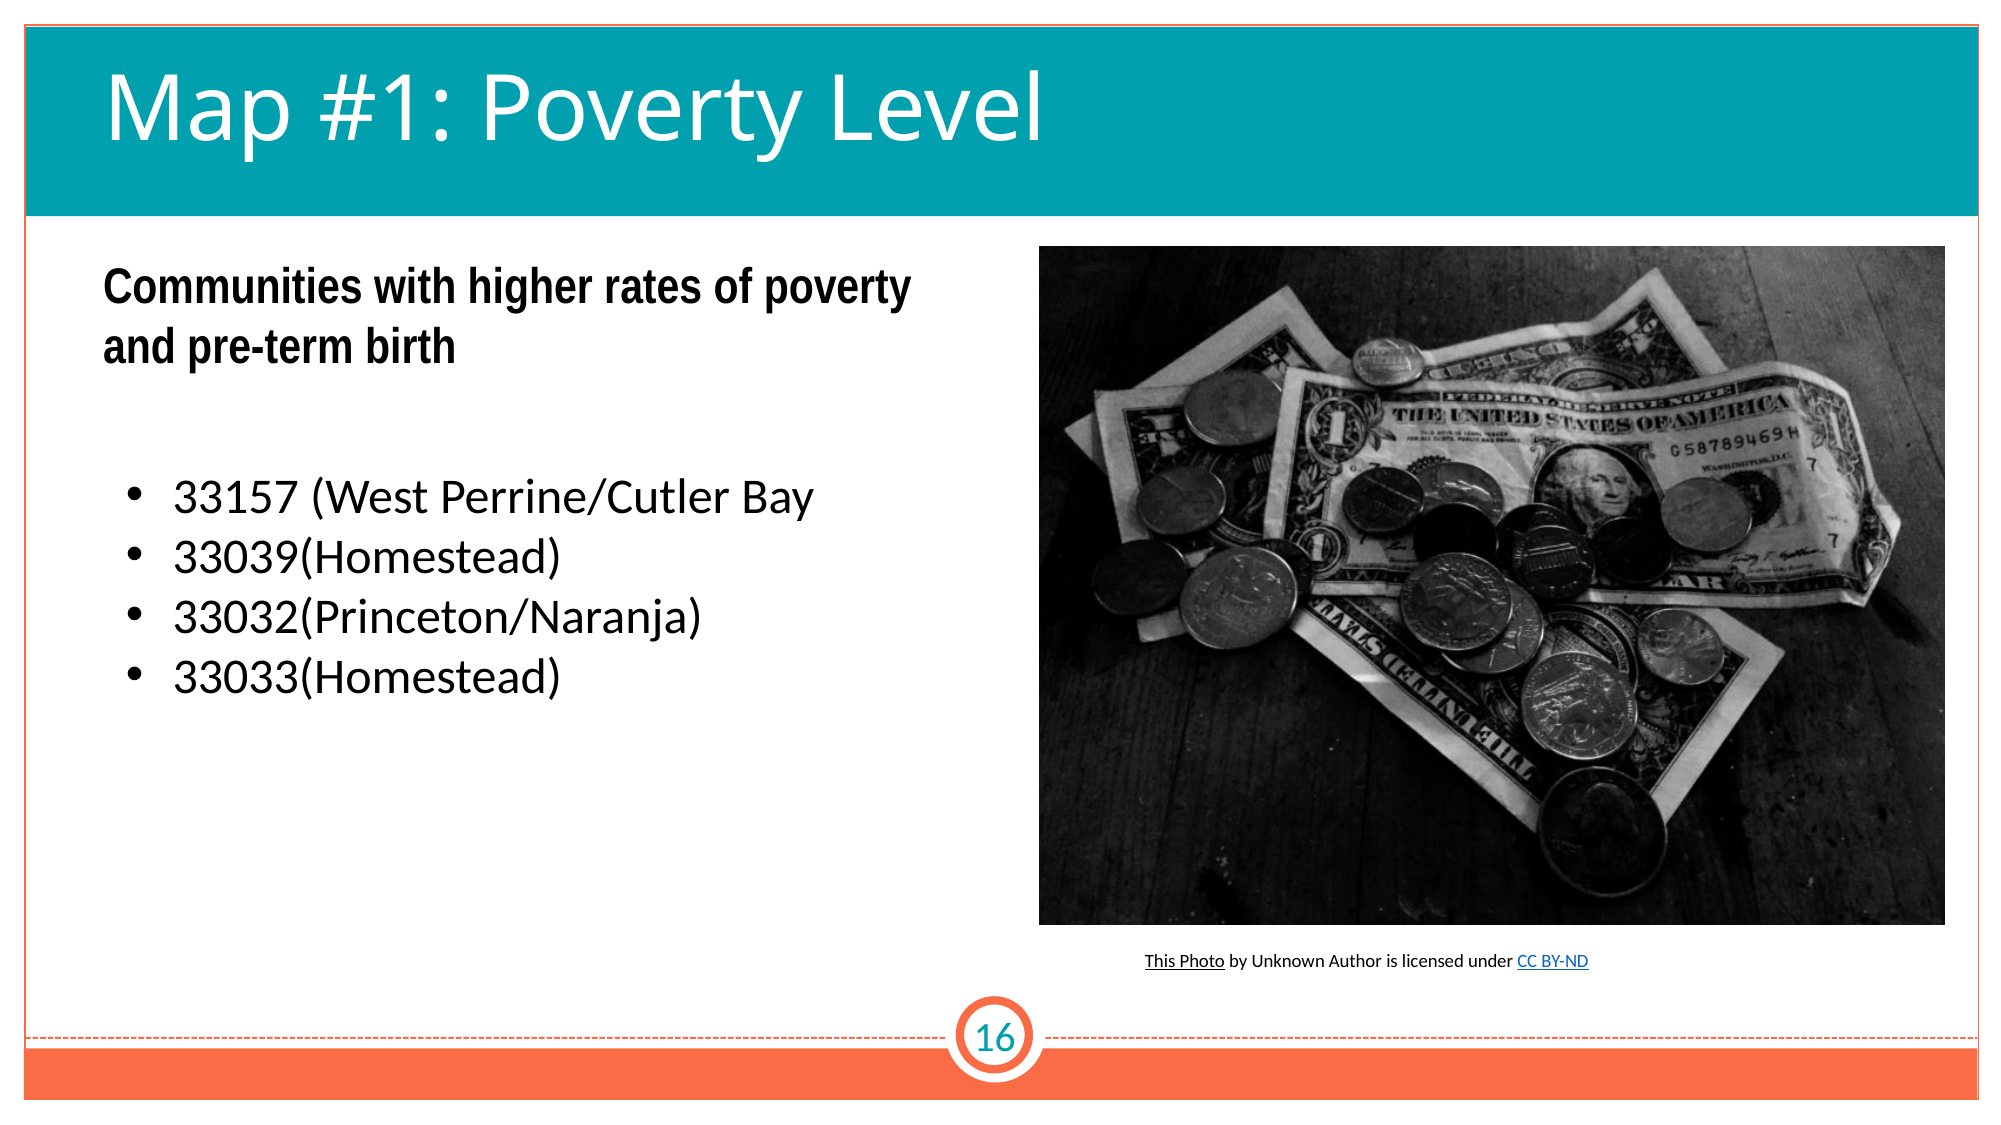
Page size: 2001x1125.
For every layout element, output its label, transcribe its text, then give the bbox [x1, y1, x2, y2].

text_box This Photo by Unknown Author is licensed under CC BY-ND [1129, 941, 1945, 979]
picture [1039, 246, 1945, 925]
text_box 33157 (West Perrine/Cutler Bay 33039(Homestead) 33032(Princeton/Naranja) 33033(Homestead) [111, 455, 910, 831]
title Map #1: Poverty Level [88, 53, 1814, 196]
text_box Communities with higher rates of poverty and pre-term birth [88, 246, 1000, 382]
